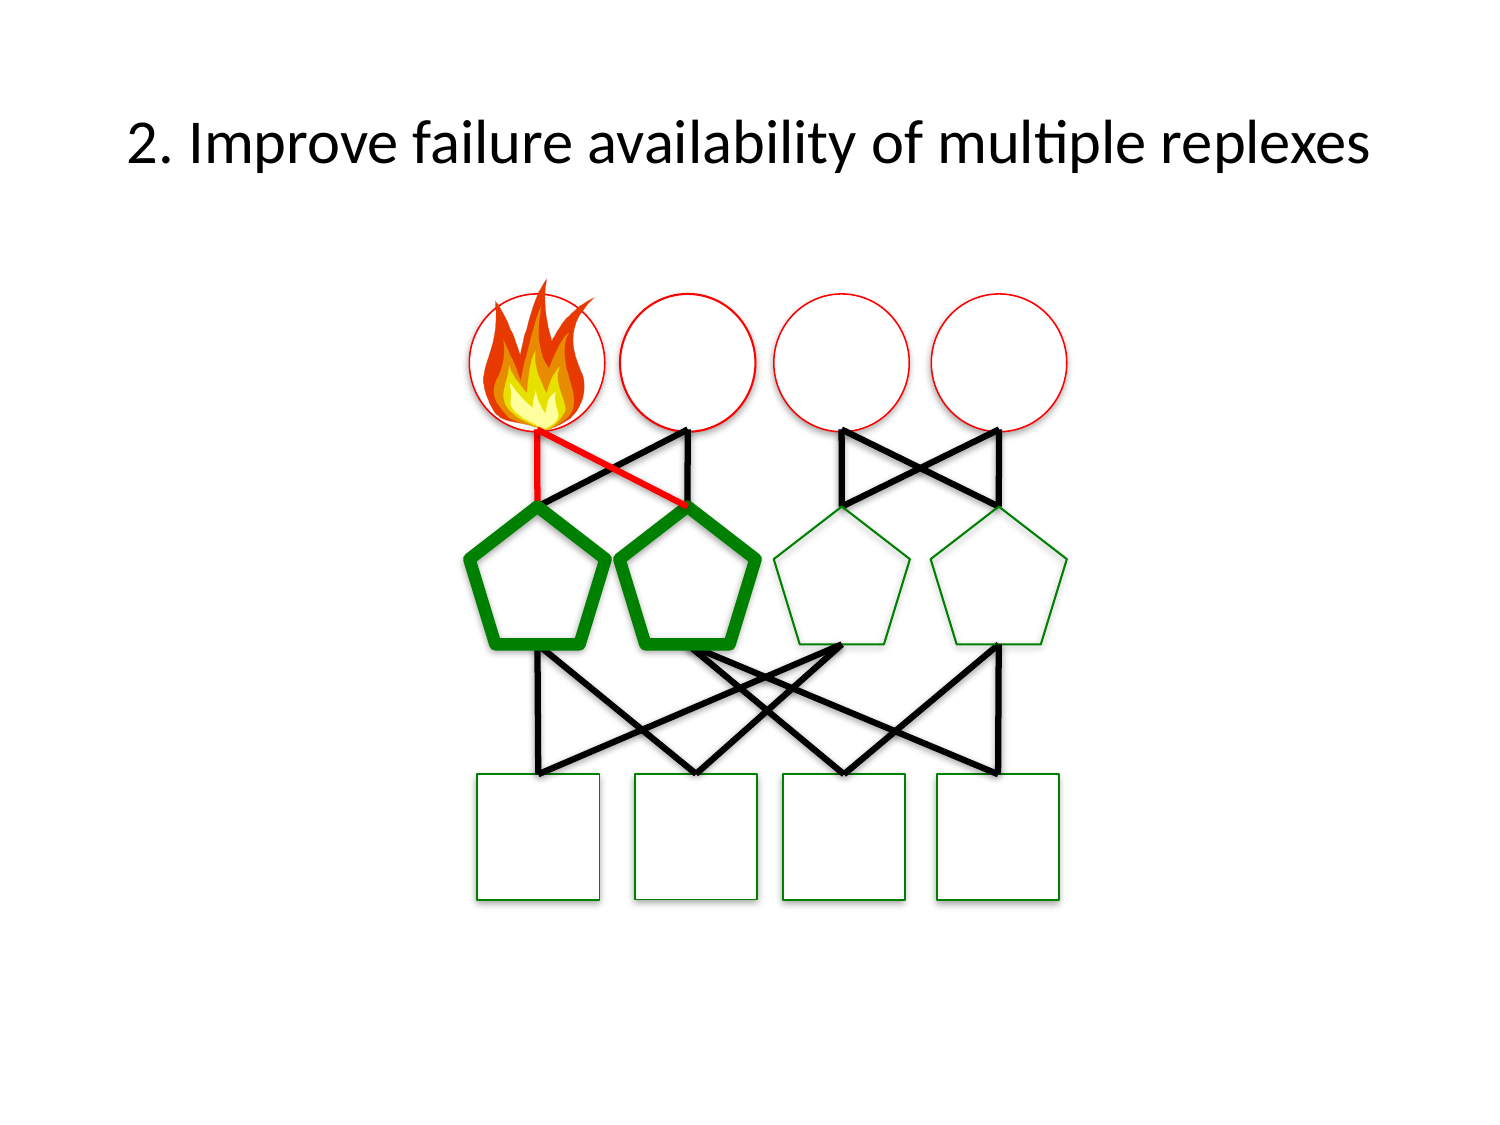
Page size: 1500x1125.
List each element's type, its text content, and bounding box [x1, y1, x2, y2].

text_box [773, 510, 911, 641]
text_box [468, 510, 607, 646]
text_box [773, 293, 911, 433]
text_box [841, 431, 998, 507]
text_box [600, 335, 606, 391]
title 2. Improve failure availability of multiple replexes [75, 45, 1425, 233]
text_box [537, 644, 843, 775]
text_box [619, 293, 757, 433]
text_box [476, 773, 600, 901]
text_box [929, 510, 1068, 646]
text_box [936, 773, 1060, 901]
text_box [634, 783, 758, 900]
text_box [468, 327, 478, 399]
picture [483, 278, 595, 433]
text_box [845, 644, 997, 775]
text_box [782, 783, 906, 901]
text_box [618, 510, 757, 641]
text_box [930, 293, 1068, 433]
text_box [536, 431, 688, 507]
